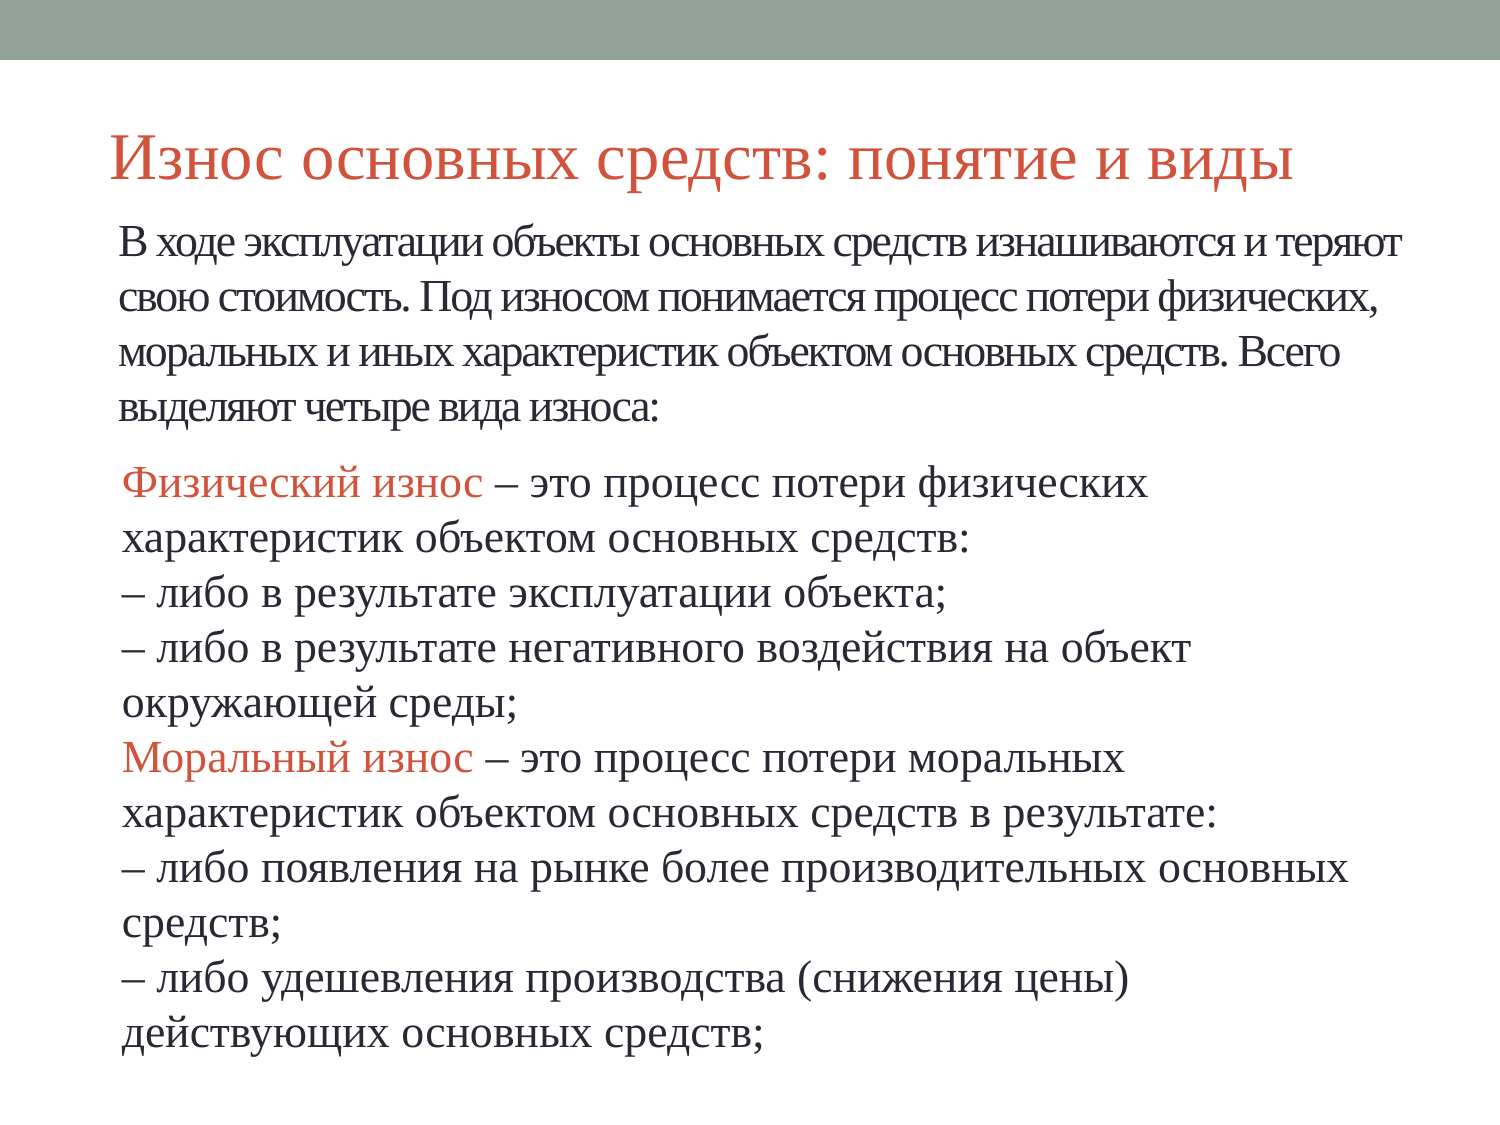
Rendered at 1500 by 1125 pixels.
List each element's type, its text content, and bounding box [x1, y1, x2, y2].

text_box Физический износ – это процесс потери физических характеристик объектом основных средств: – либо в результате эксплуатации объекта; – либо в результате негативного воздействия на объект окружающей среды; Моральный износ – это процесс потери моральных характеристик объектом основных средств в результате: – либо появления на рынке более производительных основных средств; – либо удешевления производства (снижения цены) действующих основных средств; [107, 444, 1395, 1064]
text_box В ходе эксплуатации объекты основных средств изнашиваются и теряют свою стоимость. Под износом понимается процесс потери физических, моральных и иных характеристик объектом основных средств. Всего выделяют четыре вида износа: [103, 137, 1454, 559]
text_box Износ основных средств: понятие и виды [94, 105, 1383, 201]
